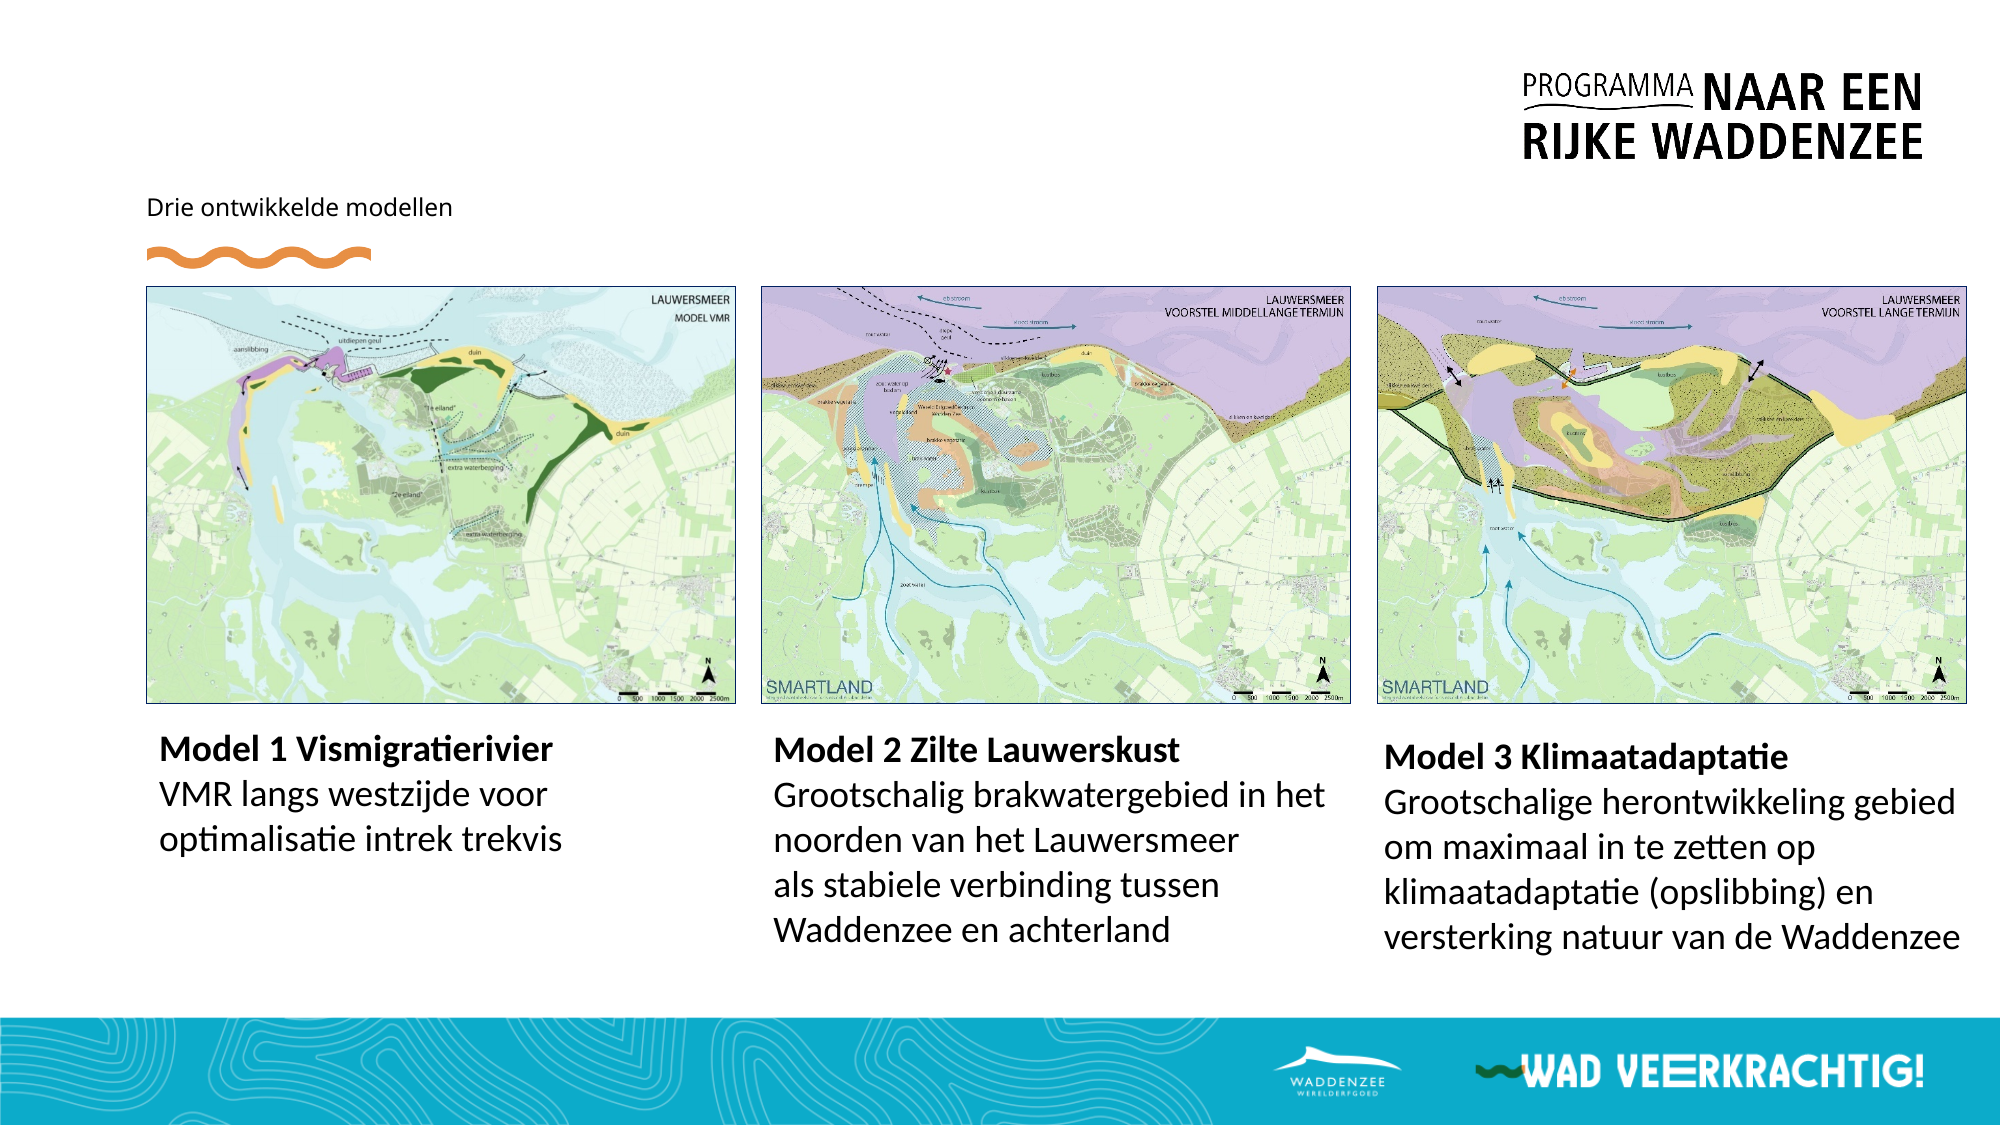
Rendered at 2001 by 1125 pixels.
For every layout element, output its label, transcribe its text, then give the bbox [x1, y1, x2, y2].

text_box Model 1 Vismigratierivier VMR langs westzijde voor optimalisatie intrek trekvis [144, 716, 578, 957]
picture [761, 286, 1351, 704]
picture [0, 1017, 2000, 1125]
title Drie ontwikkelde modellen [146, 192, 1809, 287]
text_box [1517, 218, 2000, 961]
text_box Model 2 Zilte Lauwerskust Grootschalig brakwatergebied in het noorden van het Lauwersmeer als stabiele verbinding tussen Waddenzee en achterland [758, 717, 1350, 958]
picture [1524, 73, 1922, 159]
picture [147, 200, 735, 790]
text_box Model 3 Klimaatadaptatie Grootschalige herontwikkeling gebied om maximaal in te zetten op klimaatadaptatie (opslibbing) en versterking natuur van de Waddenzee [1369, 724, 1977, 965]
picture [1377, 286, 1967, 704]
